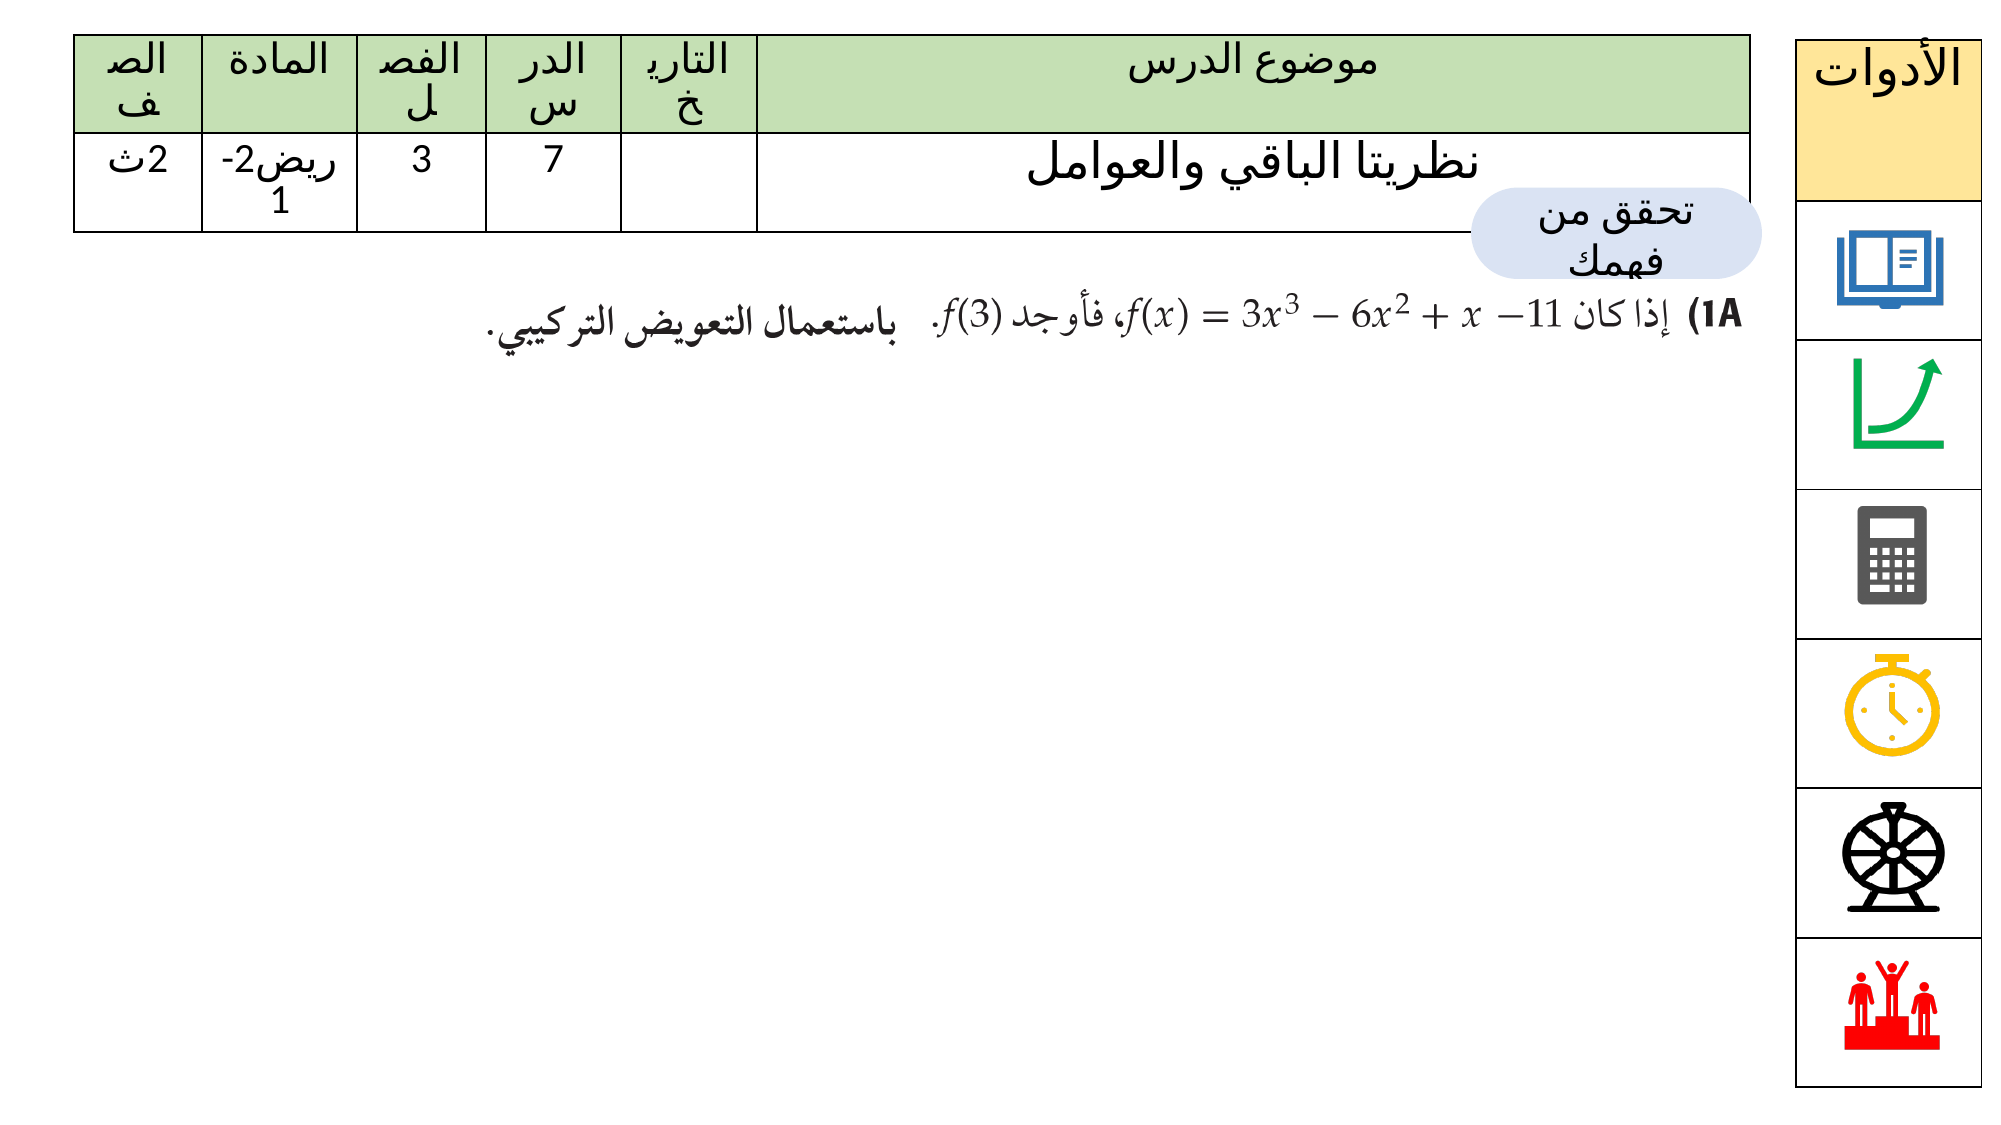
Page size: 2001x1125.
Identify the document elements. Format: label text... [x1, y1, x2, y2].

picture [1827, 802, 1961, 912]
picture [469, 273, 1763, 377]
picture [1835, 948, 1949, 1062]
picture [1825, 642, 1959, 768]
text_box تحقق من فهمك [1470, 186, 1764, 279]
picture [1833, 496, 1951, 614]
picture [1832, 211, 1948, 327]
picture [1835, 340, 1962, 467]
